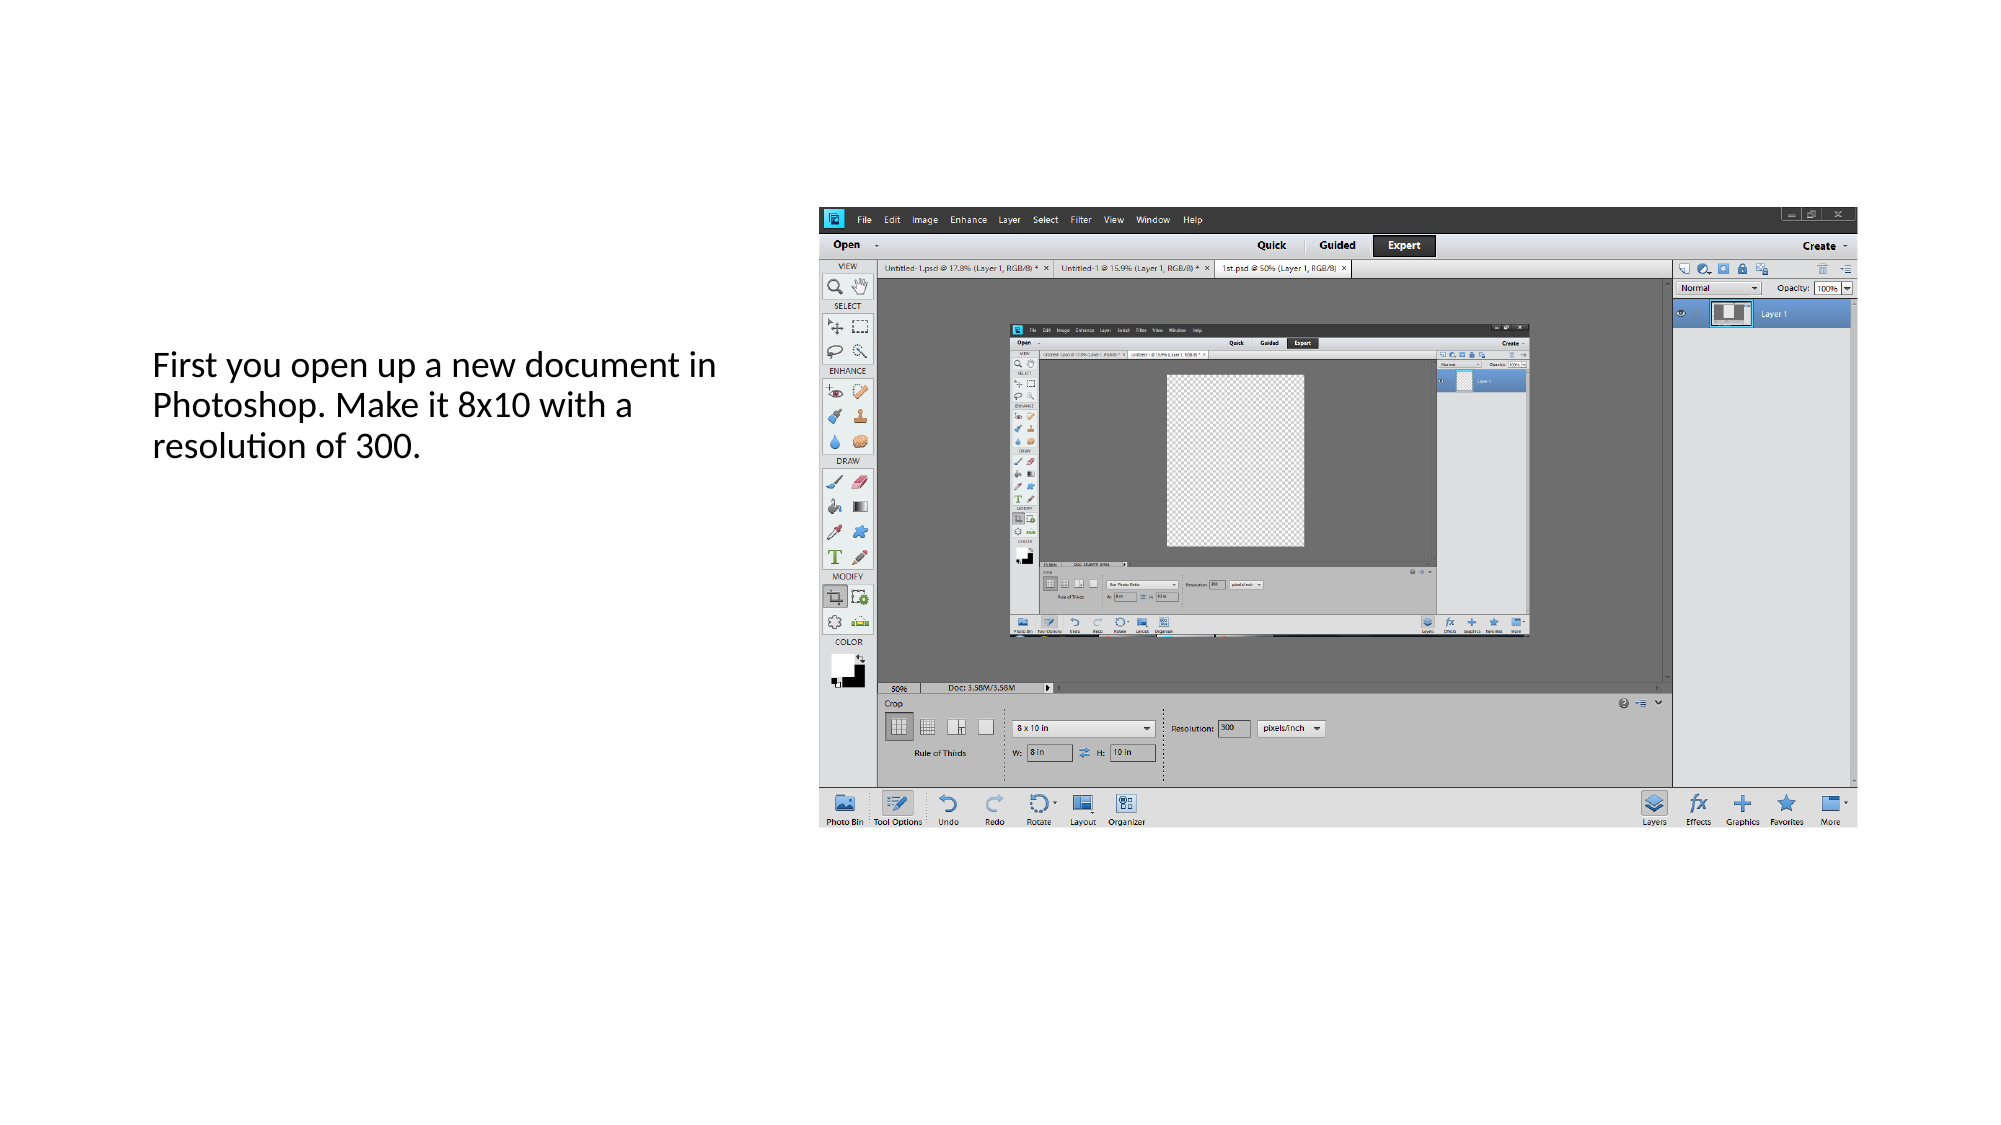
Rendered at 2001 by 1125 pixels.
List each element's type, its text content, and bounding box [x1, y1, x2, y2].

list First you open up a new document in Photoshop. Make it 8x10 with a resolution of 300. [137, 337, 783, 963]
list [813, 201, 1863, 833]
